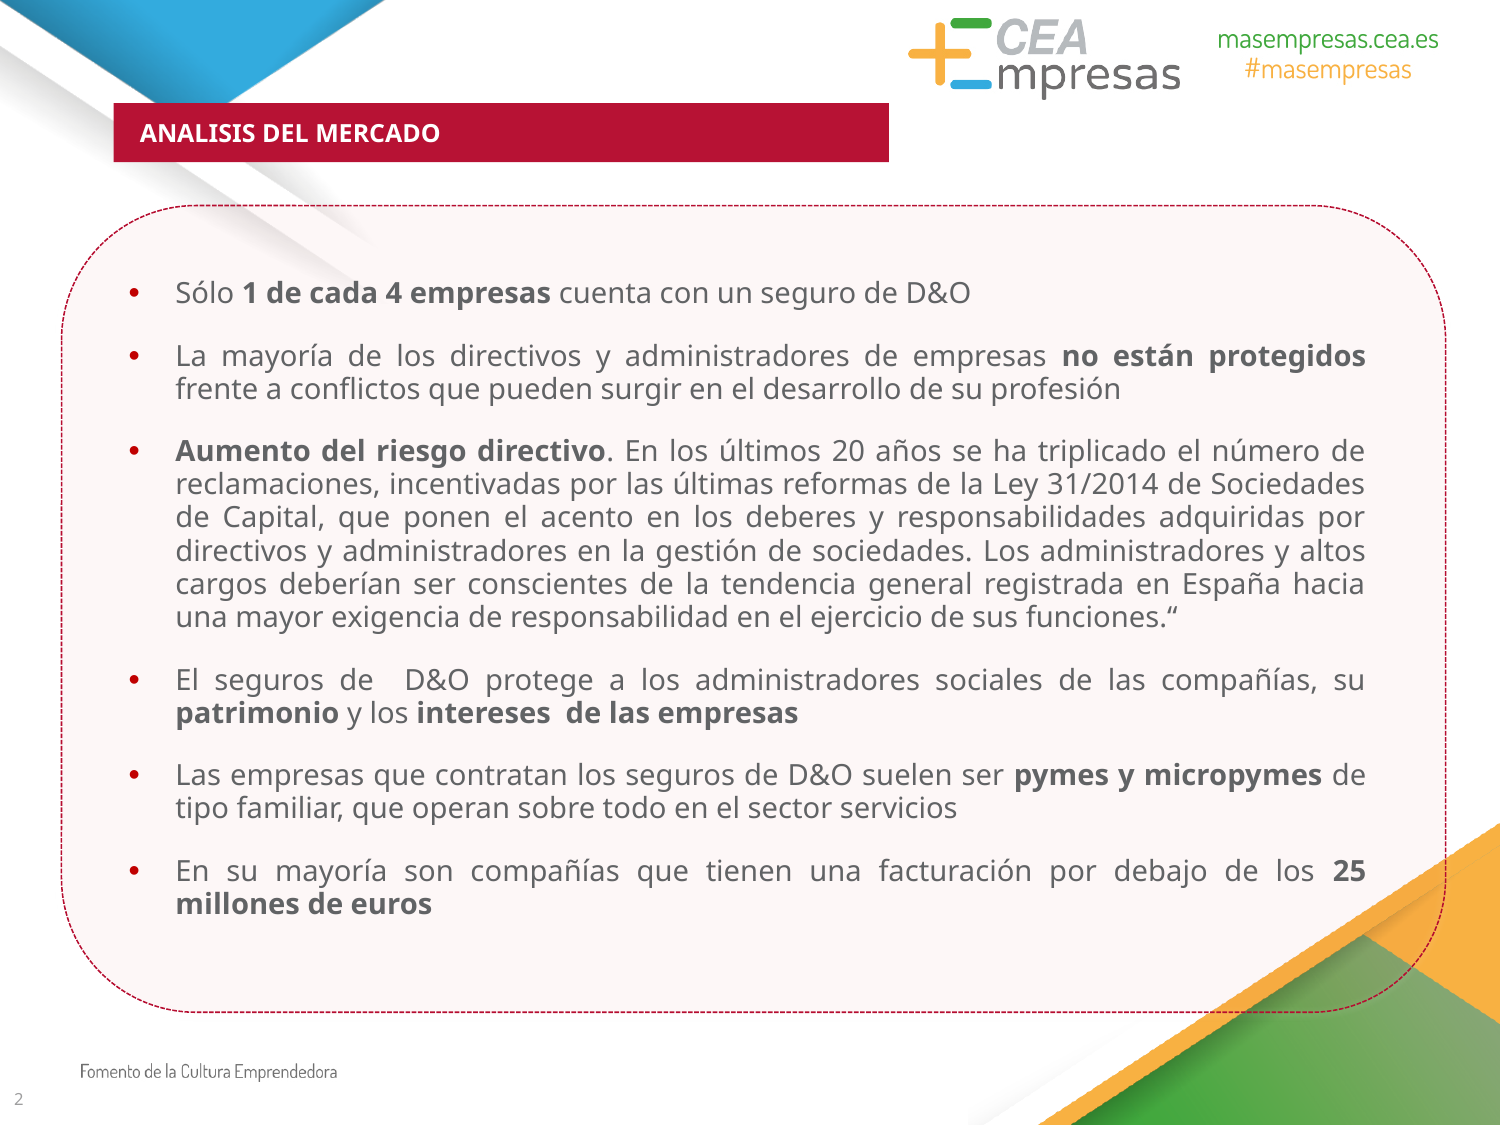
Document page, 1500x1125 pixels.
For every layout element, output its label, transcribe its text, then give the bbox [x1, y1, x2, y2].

text_box [60, 204, 1447, 1014]
text_box 2 [0, 1081, 144, 1125]
picture [0, 0, 532, 304]
text_box ANALISIS DEL MERCADO [113, 103, 889, 163]
picture [1216, 32, 1441, 87]
picture [968, 818, 1500, 1125]
text_box Sólo 1 de cada 4 empresas cuenta con un seguro de D&O La mayoría de los directivos y administradores de empresas no están protegidos frente a conflictos que pueden surgir en el desarrollo de su profesión Aumento del riesgo directivo. En los últimos 20 años se ha triplicado el número de reclamaciones, incentivadas por las últimas reformas de la Ley 31/2014 de Sociedades de Capital, que ponen el acento en los deberes y responsabilidades adquiridas por directivos y administradores en la gestión de sociedades. Los administradores y altos cargos deberían ser conscientes de la tendencia general registrada en España hacia una mayor exigencia de responsabilidad en el ejercicio de sus funciones.“ El seguros de D&O protege a los administradores sociales de las compañías, su patrimonio y los intereses de las empresas Las empresas que contratan los seguros de D&O suelen ser pymes y micropymes de tipo familiar, que operan sobre todo en el sector servicios En su mayoría son compañías que tienen una facturación por debajo de los 25 millones de euros [113, 269, 1382, 982]
picture [81, 1063, 337, 1082]
picture [908, 18, 1180, 100]
